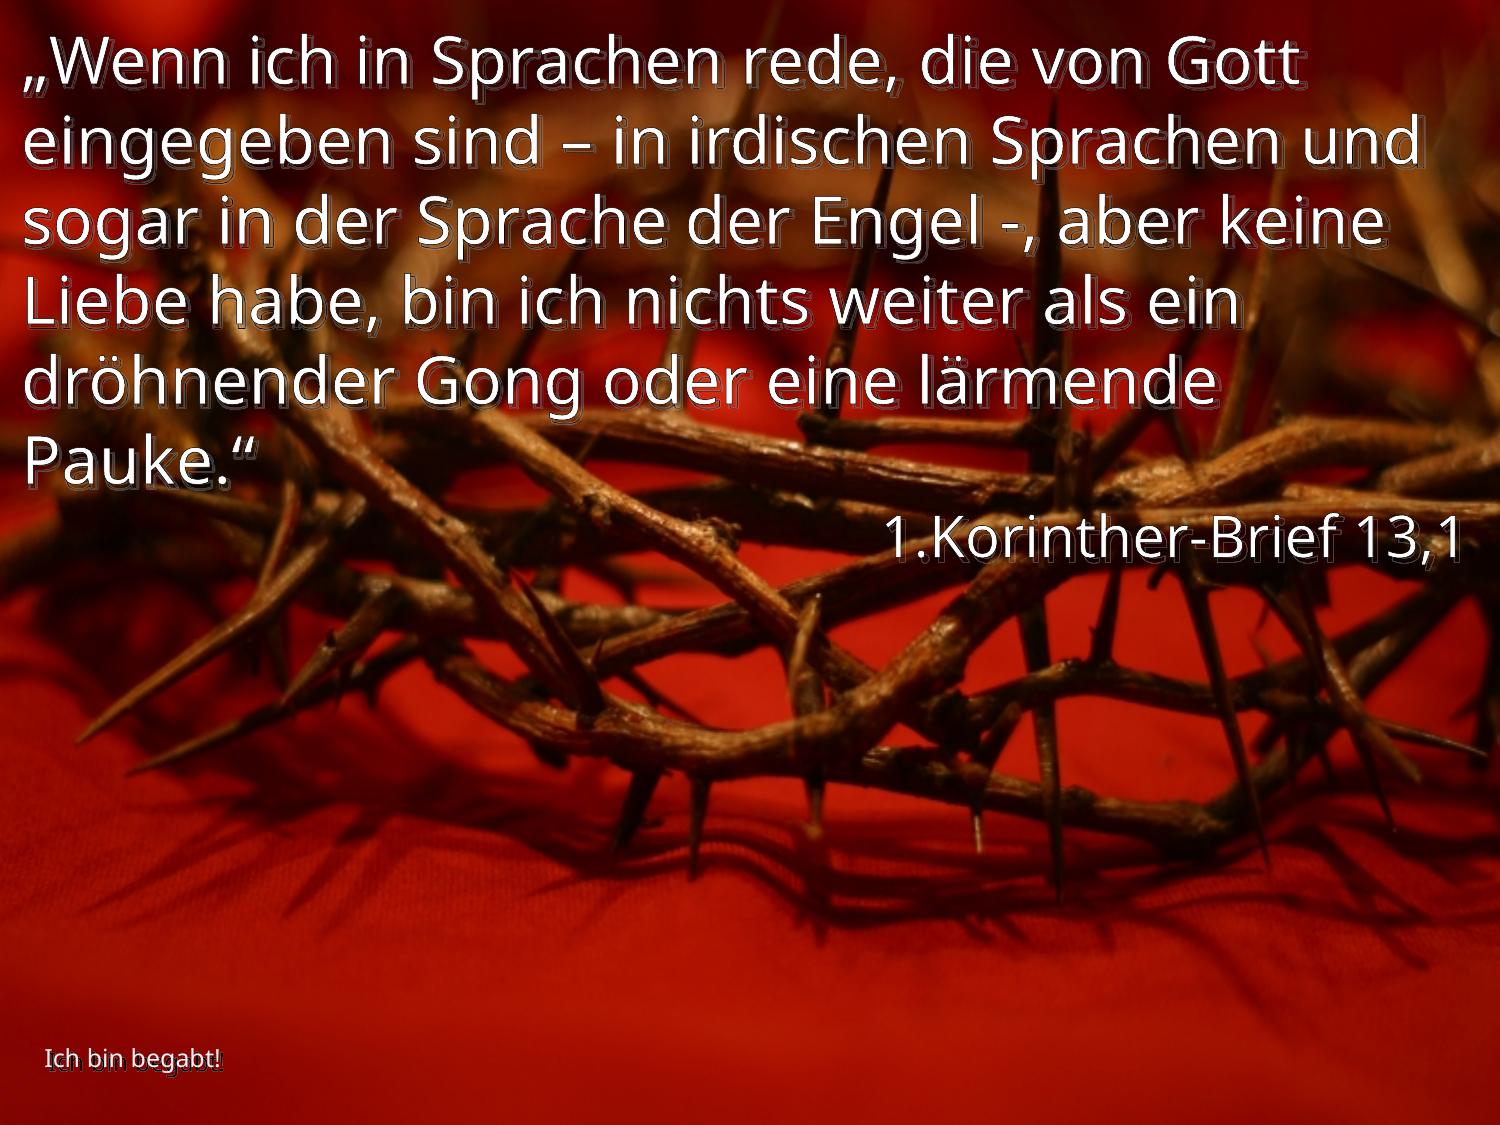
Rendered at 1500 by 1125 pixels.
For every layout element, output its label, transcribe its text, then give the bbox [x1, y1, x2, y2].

title „Wenn ich in Sprachen rede, die von Gott eingegeben sind – in irdischen Sprachen und sogar in der Sprache der Engel -, aber keine Liebe habe, bin ich nichts weiter als ein dröhnender Gong oder eine lärmende Pauke.“ [5, 9, 1471, 505]
subtitle Ich bin begabt! [29, 1034, 598, 1095]
text_box 1.Korinther-Brief 13,1 [608, 491, 1483, 577]
picture [0, 0, 1500, 1125]
